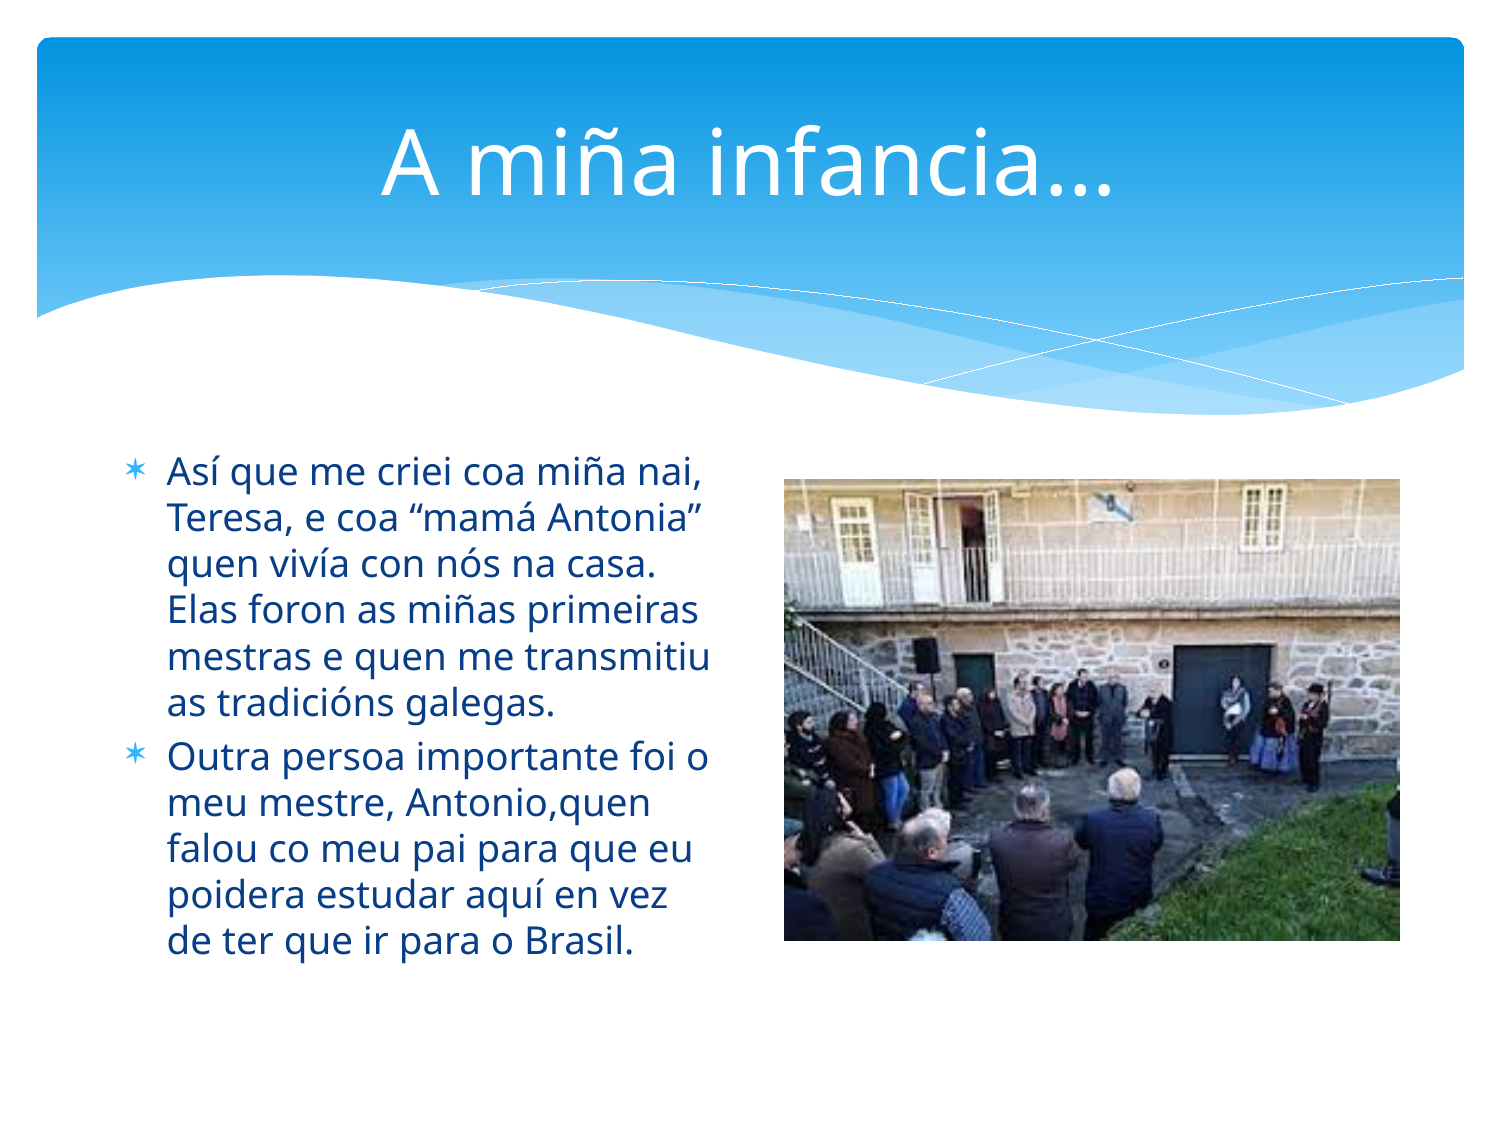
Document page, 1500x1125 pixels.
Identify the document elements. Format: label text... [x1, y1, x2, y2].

title A miña infancia… [75, 55, 1425, 261]
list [783, 479, 1400, 941]
list Así que me criei coa miña nai, Teresa, e coa “mamá Antonia” quen vivía con nós na casa. Elas foron as miñas primeiras mestras e quen me transmitiu as tradicións galegas. Outra persoa importante foi o meu mestre, Antonio,quen falou co meu pai para que eu poidera estudar aquí en vez de ter que ir para o Brasil. [111, 439, 738, 1005]
